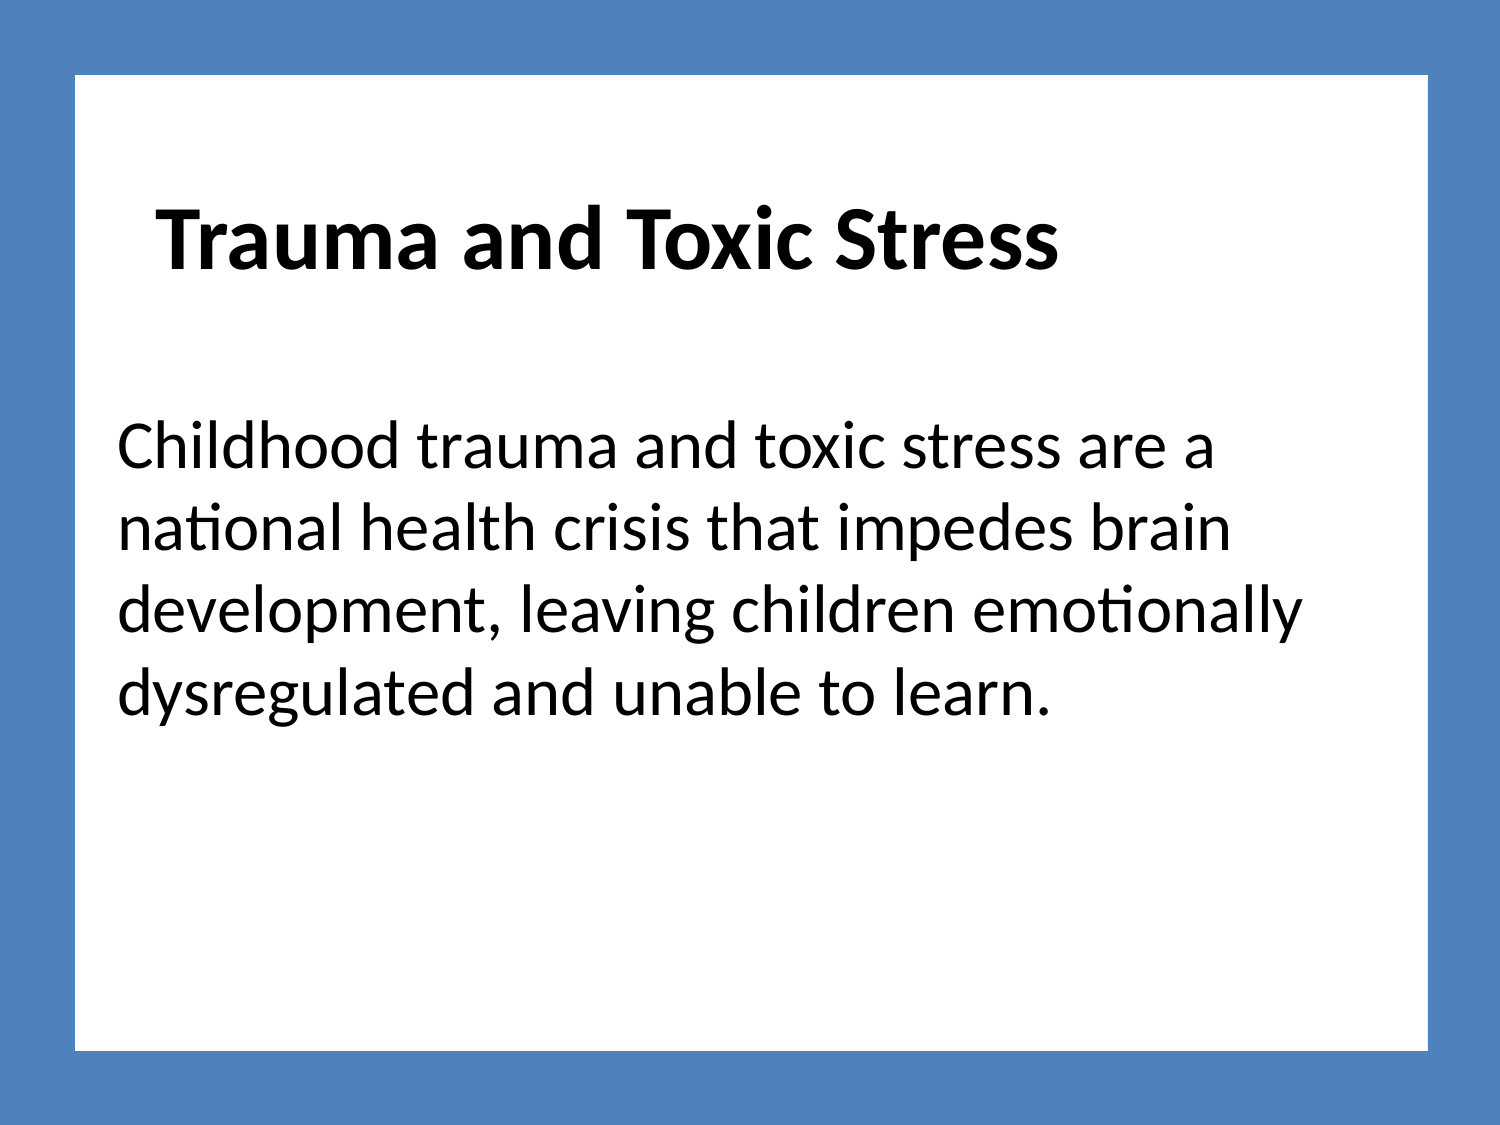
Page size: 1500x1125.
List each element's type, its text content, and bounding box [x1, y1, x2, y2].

title Trauma and Toxic Stress [140, 162, 1379, 304]
text_box Childhood trauma and toxic stress are a national health crisis that impedes brain development, leaving children emotionally dysregulated and unable to learn. [49, 393, 1447, 946]
